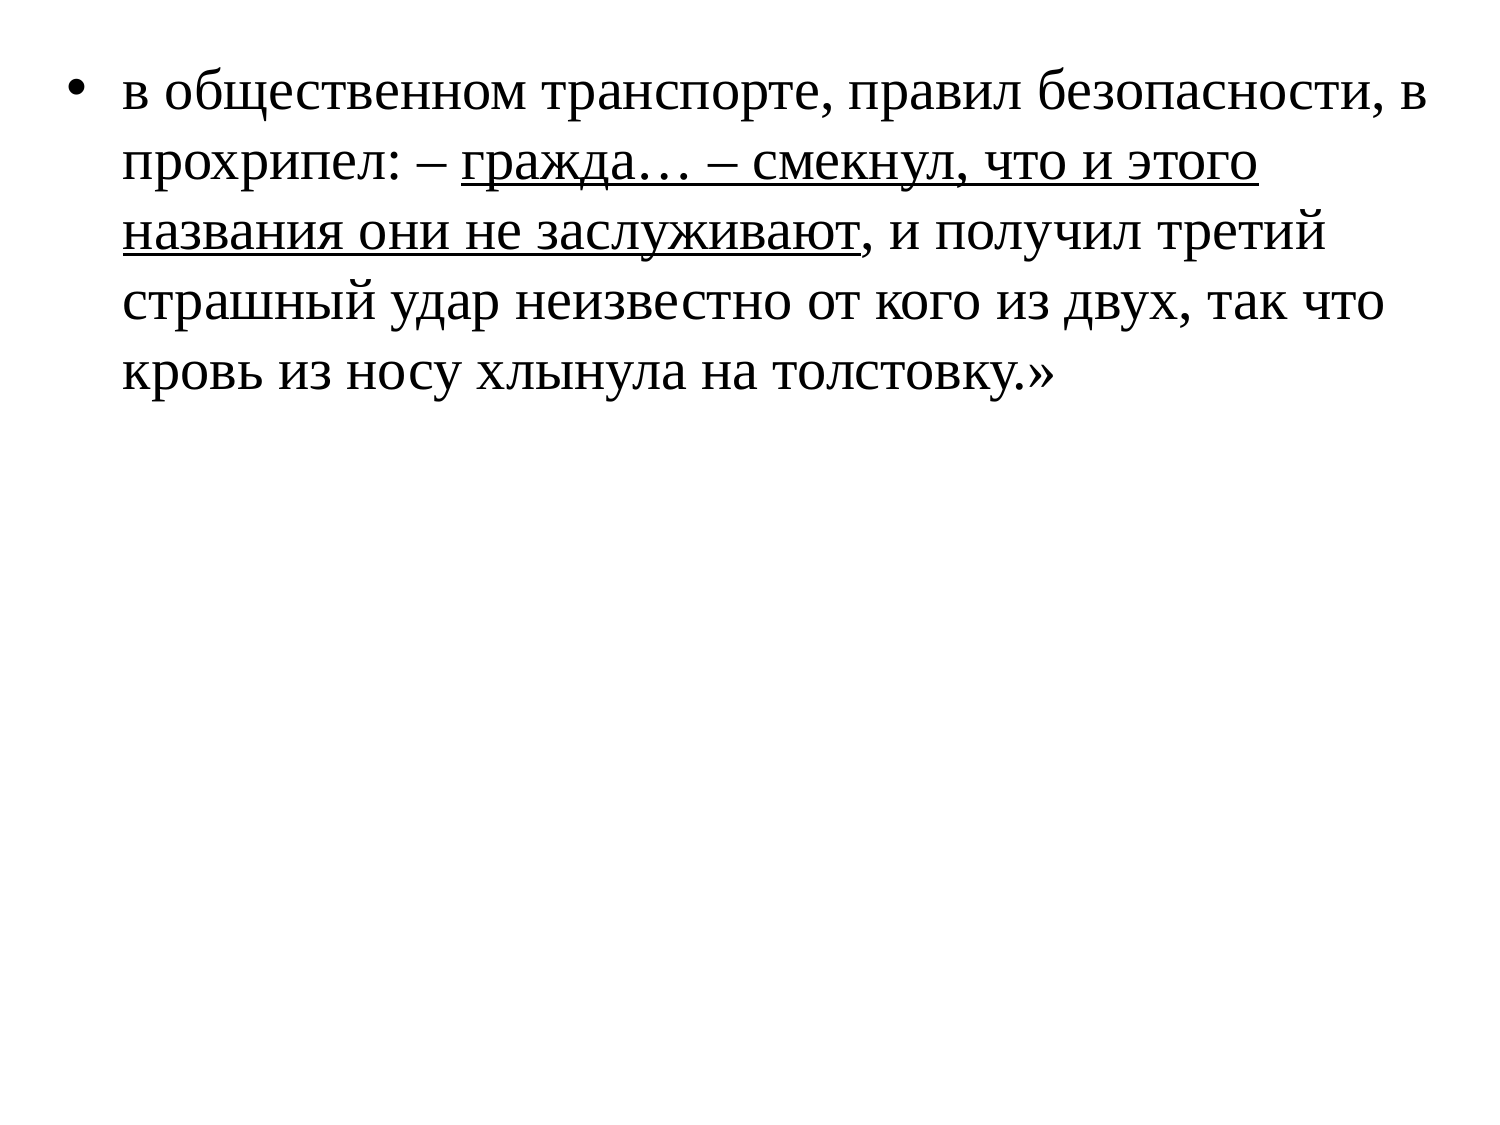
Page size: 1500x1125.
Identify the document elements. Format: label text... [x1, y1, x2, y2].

list в общественном транспорте, правил безопасности, в прохрипел: – гражда… – смекнул, что и этого названия они не заслуживают, и получил третий страшный удар неизвестно от кого из двух, так что кровь из носу хлынула на толстовку.» [51, 43, 1473, 1108]
